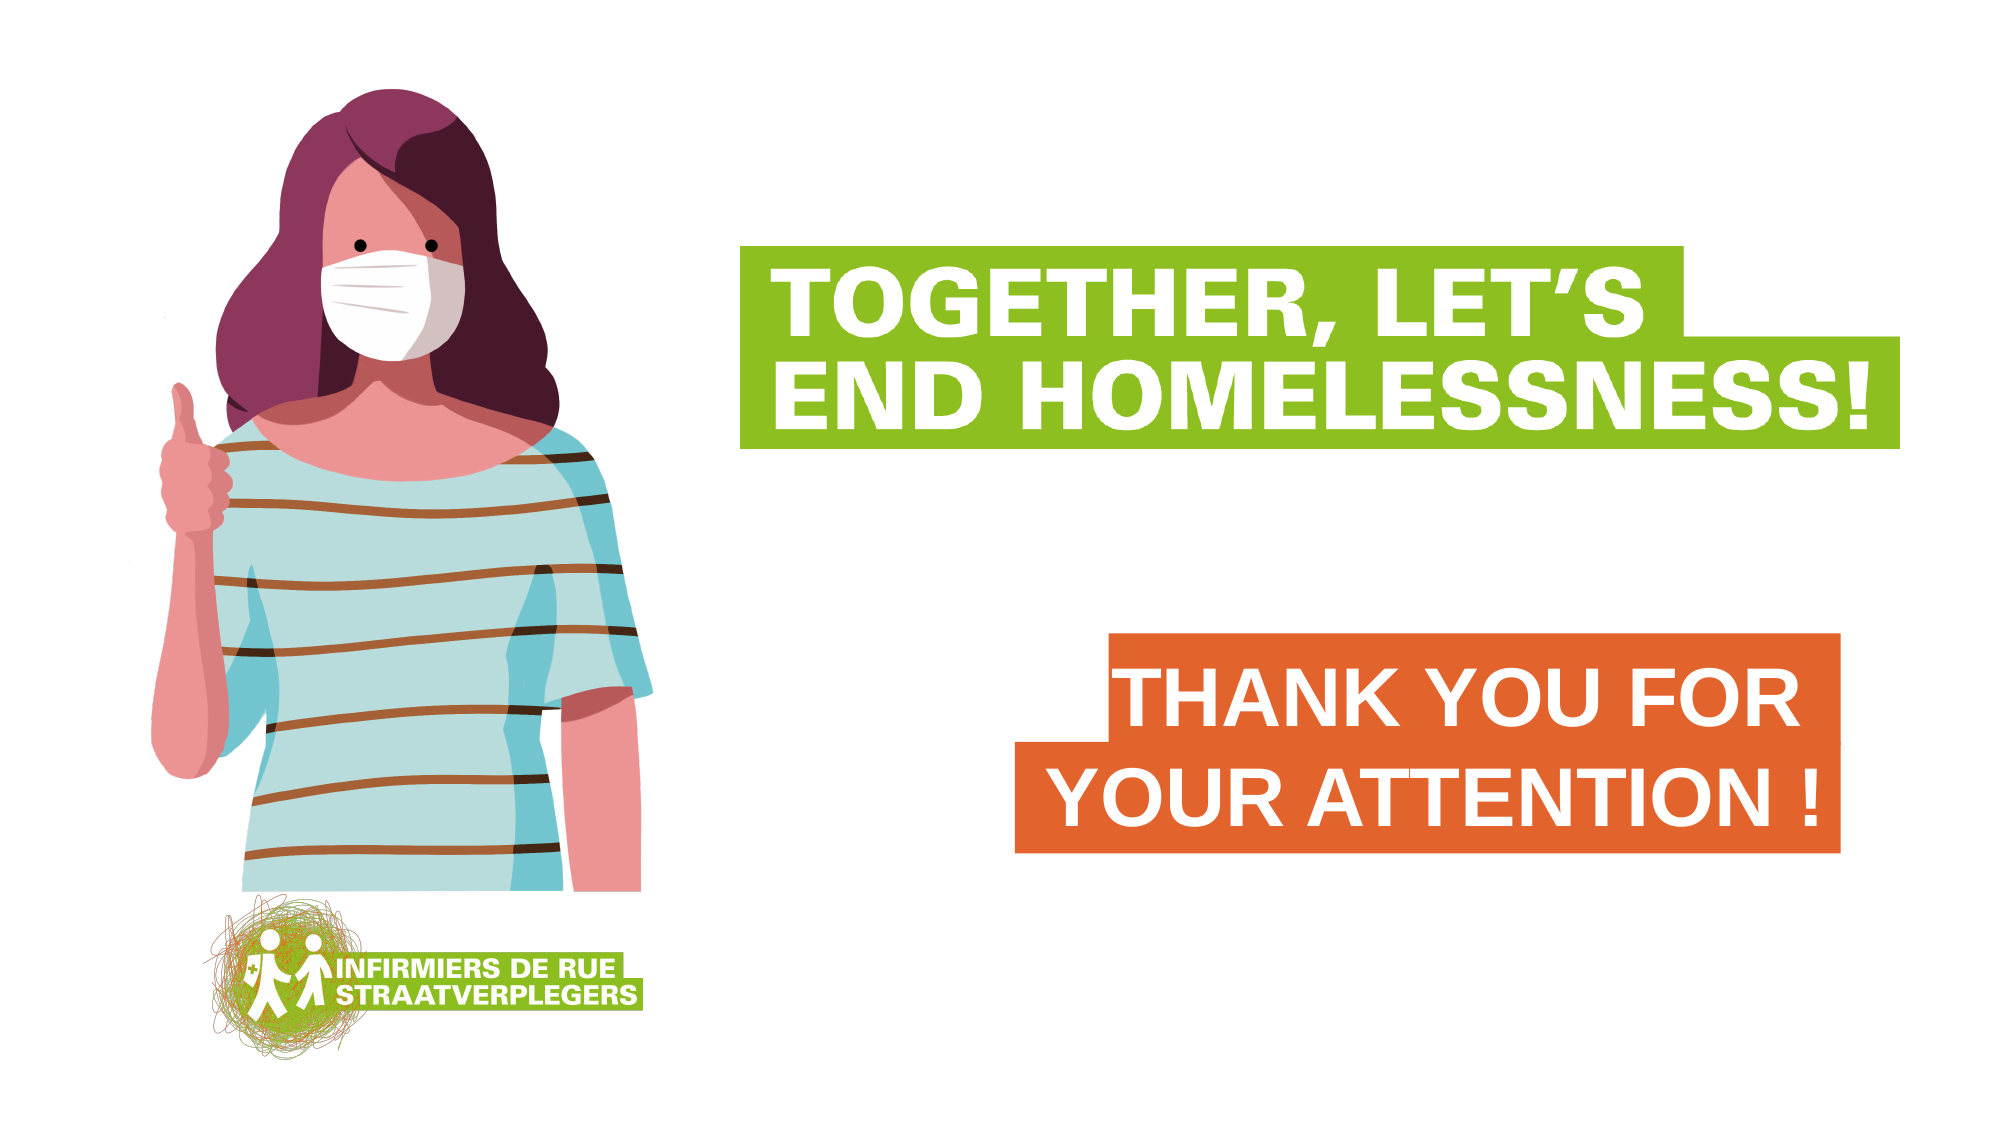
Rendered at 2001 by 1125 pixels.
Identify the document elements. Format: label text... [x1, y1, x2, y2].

text_box [1013, 747, 1843, 855]
text_box [1106, 631, 1843, 747]
text_box THANK YOU FOR YOUR ATTENTION ! [978, 636, 1841, 851]
picture [0, 0, 1900, 1060]
